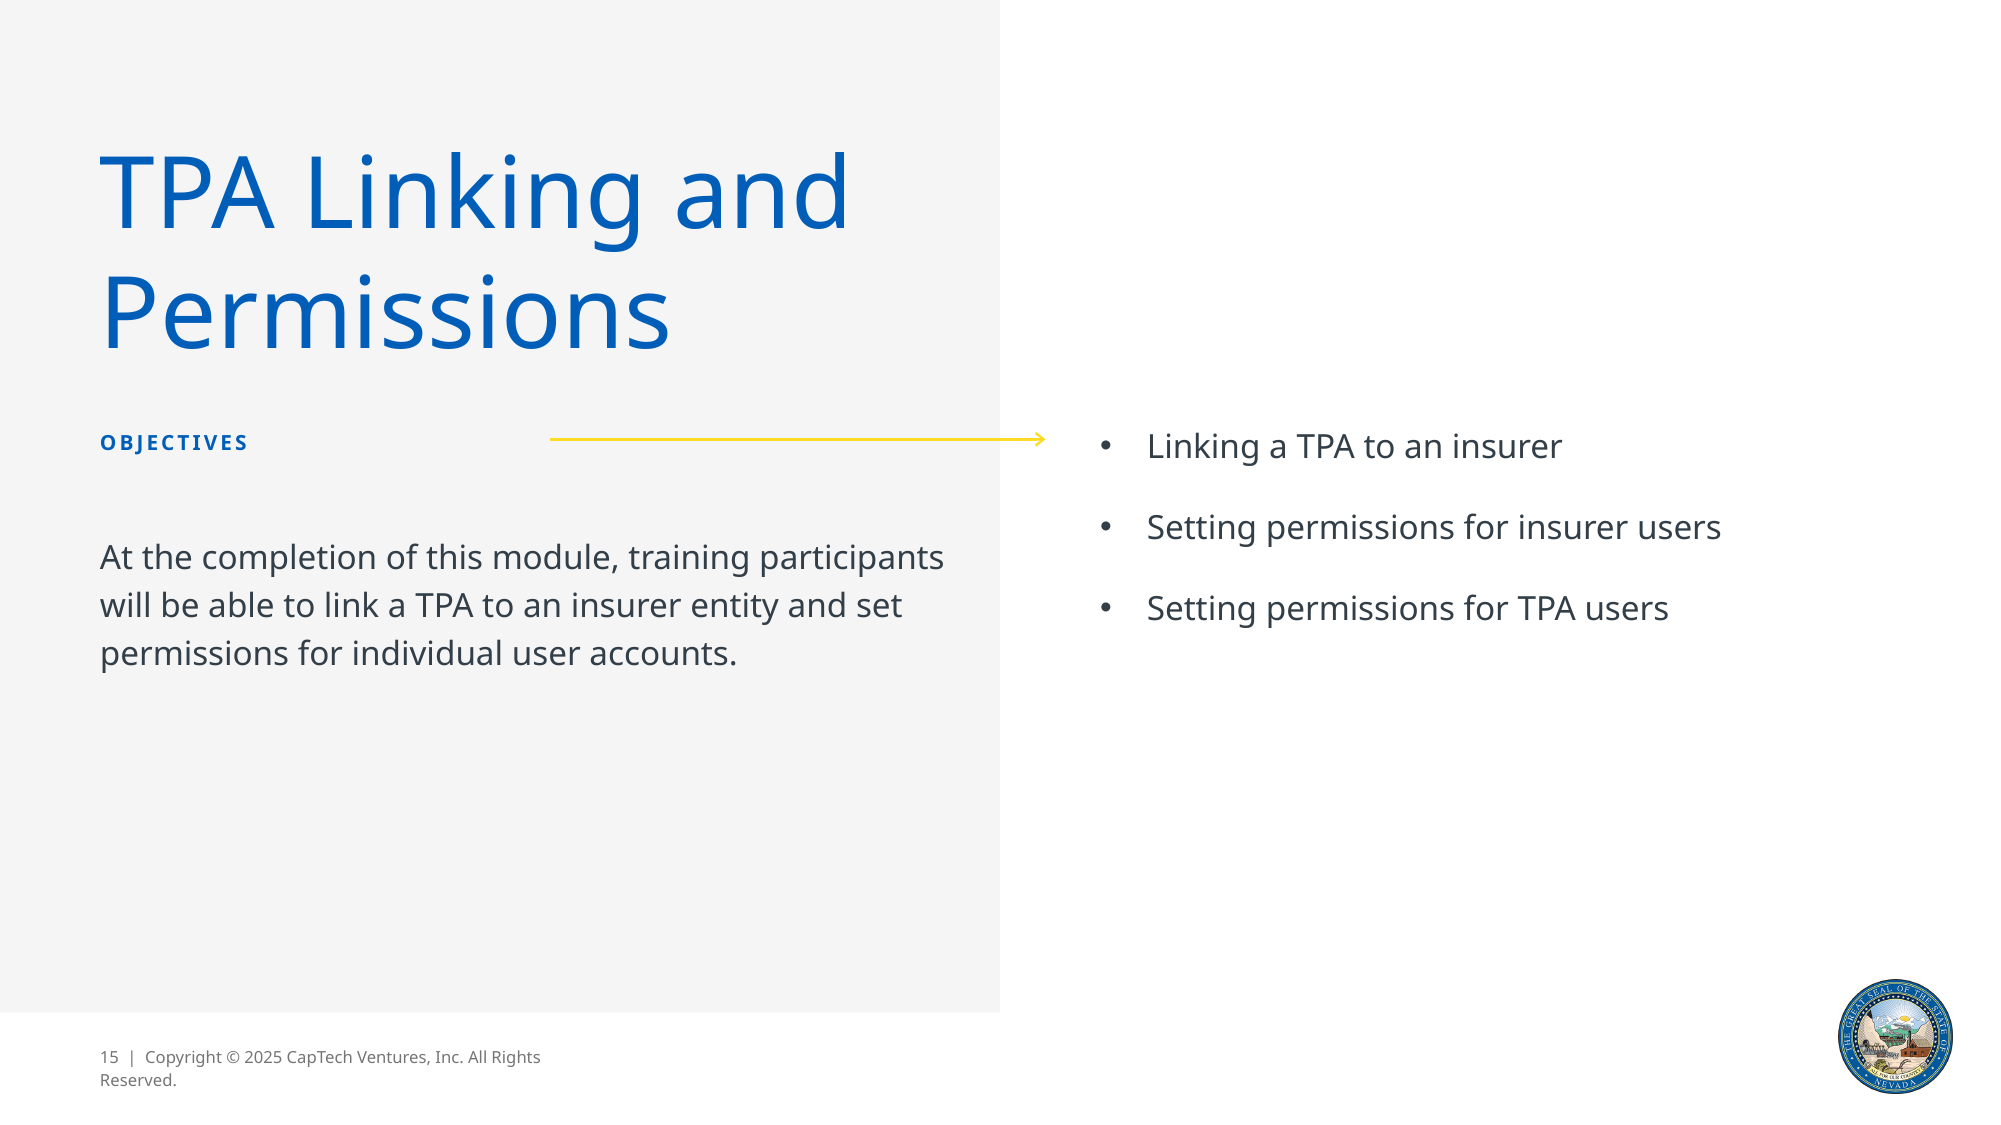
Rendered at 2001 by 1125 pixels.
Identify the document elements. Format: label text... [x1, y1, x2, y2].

picture [1838, 979, 1953, 1094]
list Linking a TPA to an insurer Setting permissions for insurer users Setting permissions for TPA users [1100, 416, 1900, 1013]
list At the completion of this module, training participants will be able to link a TPA to an insurer entity and set permissions for individual user accounts. [99, 527, 948, 930]
title TPA Linking and Permissions [99, 115, 948, 369]
text_box [1627, 995, 1963, 1110]
list Objectives [99, 416, 550, 468]
